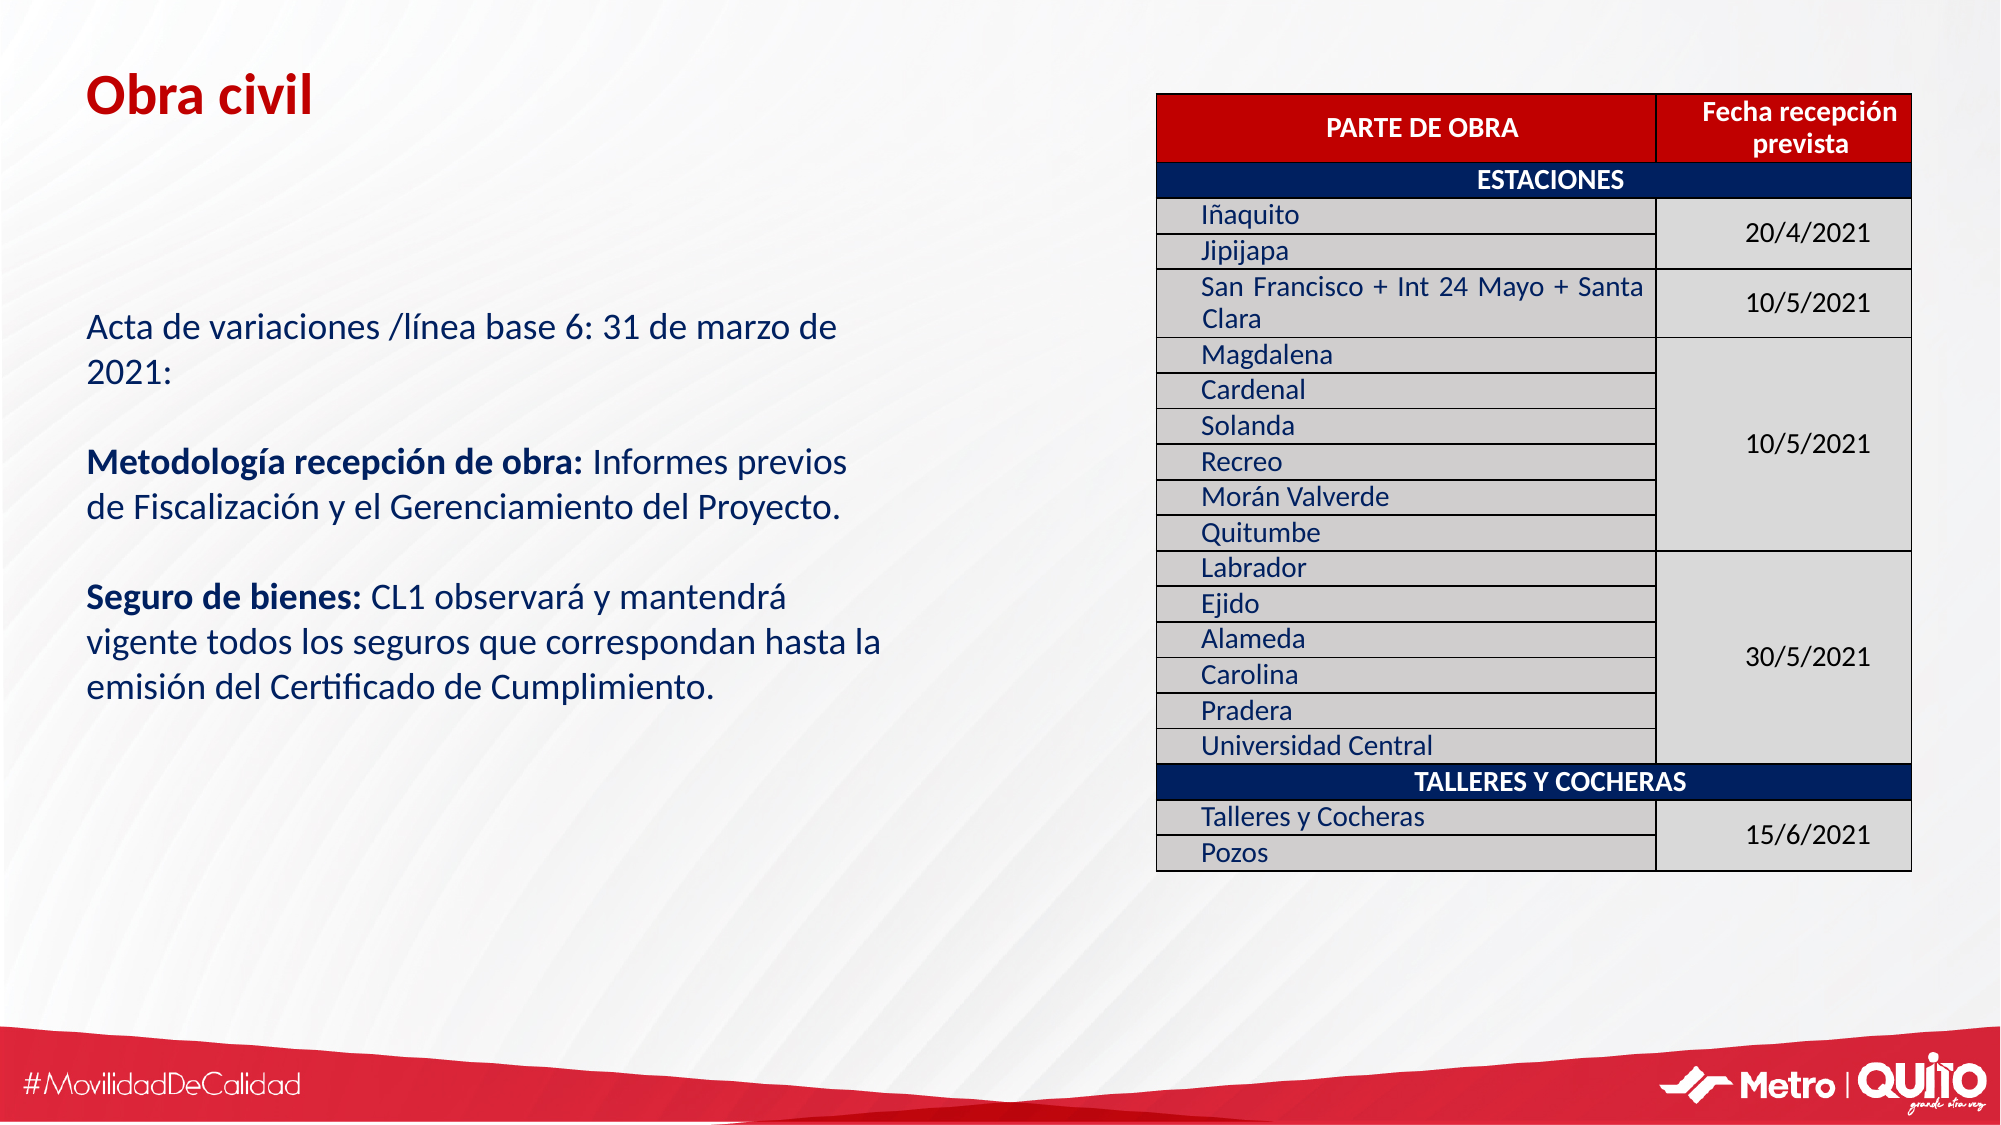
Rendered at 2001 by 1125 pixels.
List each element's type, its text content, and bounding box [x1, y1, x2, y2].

table_cell Alameda [1157, 623, 1655, 657]
table_cell Ejido [1157, 587, 1655, 621]
table_cell Carolina [1157, 658, 1655, 692]
table_cell 10/5/2021 [1657, 338, 1911, 550]
table_cell Pozos [1157, 836, 1655, 870]
table_cell Cardenal [1157, 374, 1655, 408]
text_box Acta de variaciones /línea base 6: 31 de marzo de 2021: Metodología recepción de obra: Informes previos de Fiscalización y el Gerenciamiento del Proyecto. Seguro de bienes: CL1 observará y mantendrá vigente todos los seguros que correspondan hasta la emisión del Certificado de Cumplimiento. [71, 294, 909, 760]
table_cell Magdalena [1157, 338, 1655, 372]
table_cell Pradera [1157, 694, 1655, 728]
table_header PARTE DE OBRA [1157, 95, 1655, 162]
table_cell Labrador [1157, 552, 1655, 585]
table_cell 15/6/2021 [1657, 801, 1911, 870]
table_cell TALLERES Y COCHERAS [1157, 765, 1911, 799]
table_cell 30/5/2021 [1657, 552, 1911, 763]
table_cell Solanda [1157, 409, 1655, 443]
table_cell ESTACIONES [1157, 163, 1911, 197]
table_cell Recreo [1157, 445, 1655, 479]
text_box Obra civil [71, 49, 1573, 134]
table_cell 20/4/2021 [1657, 199, 1911, 268]
picture [0, 0, 2001, 1125]
table_cell Morán Valverde [1157, 481, 1655, 514]
table_cell Quitumbe [1157, 516, 1655, 550]
table_header Fecha recepción prevista [1657, 95, 1911, 162]
table_cell 10/5/2021 [1657, 270, 1911, 337]
table_cell Iñaquito [1157, 199, 1655, 233]
table_cell Universidad Central [1157, 729, 1655, 763]
table_cell Talleres y Cocheras [1157, 801, 1655, 834]
table_cell Jipijapa [1157, 235, 1655, 268]
table_cell San Francisco + Int 24 Mayo + Santa Clara [1157, 270, 1655, 337]
